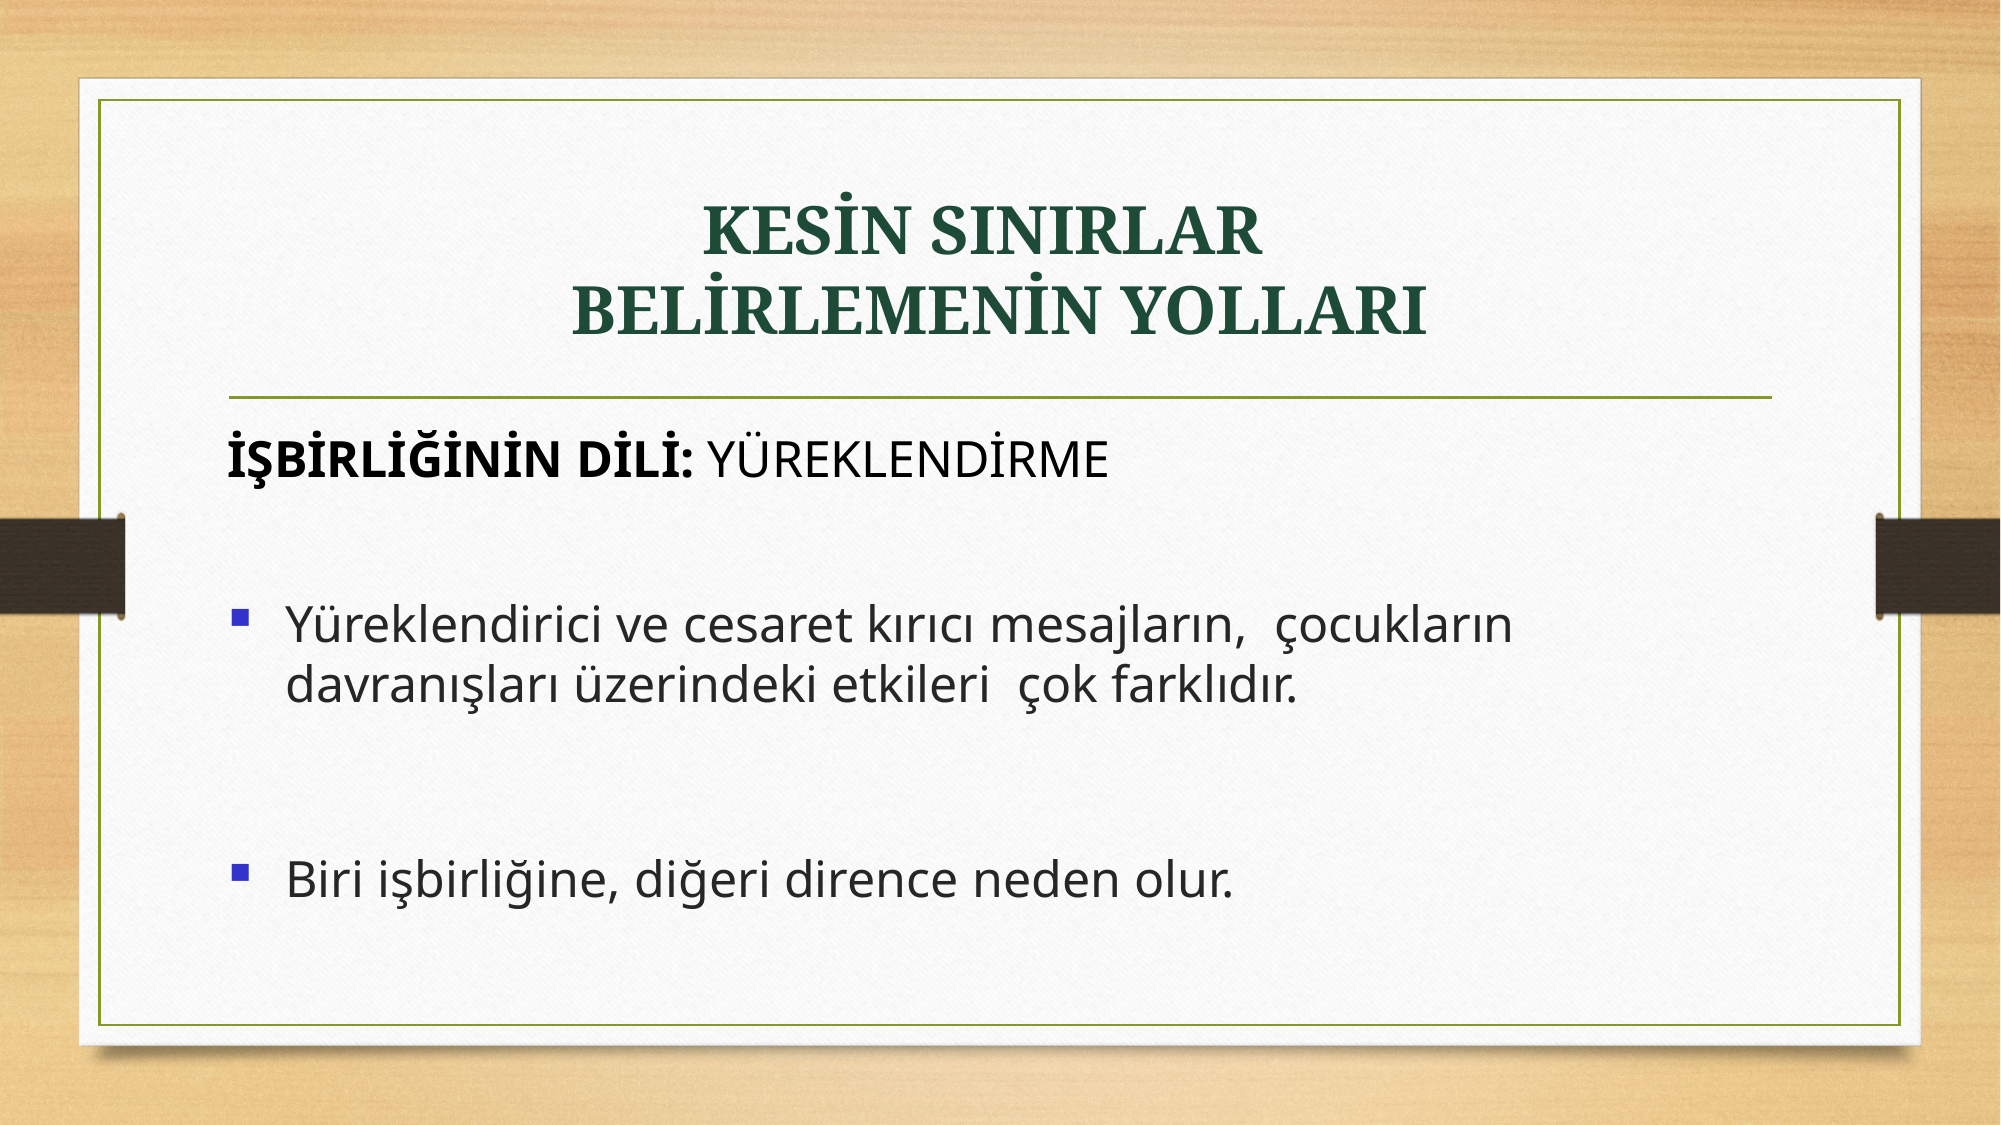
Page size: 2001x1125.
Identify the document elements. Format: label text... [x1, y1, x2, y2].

title KESİN SINIRLAR BELİRLEMENİN YOLLARI [212, 161, 1788, 375]
picture [0, 0, 2001, 1125]
list İŞBİRLİĞİNİN DİLİ: YÜREKLENDİRME Yüreklendirici ve cesaret kırıcı mesajların, çocukların davranışları üzerindeki etkileri çok farklıdır. Biri işbirliğine, diğeri dirence neden olur. [212, 419, 1788, 964]
